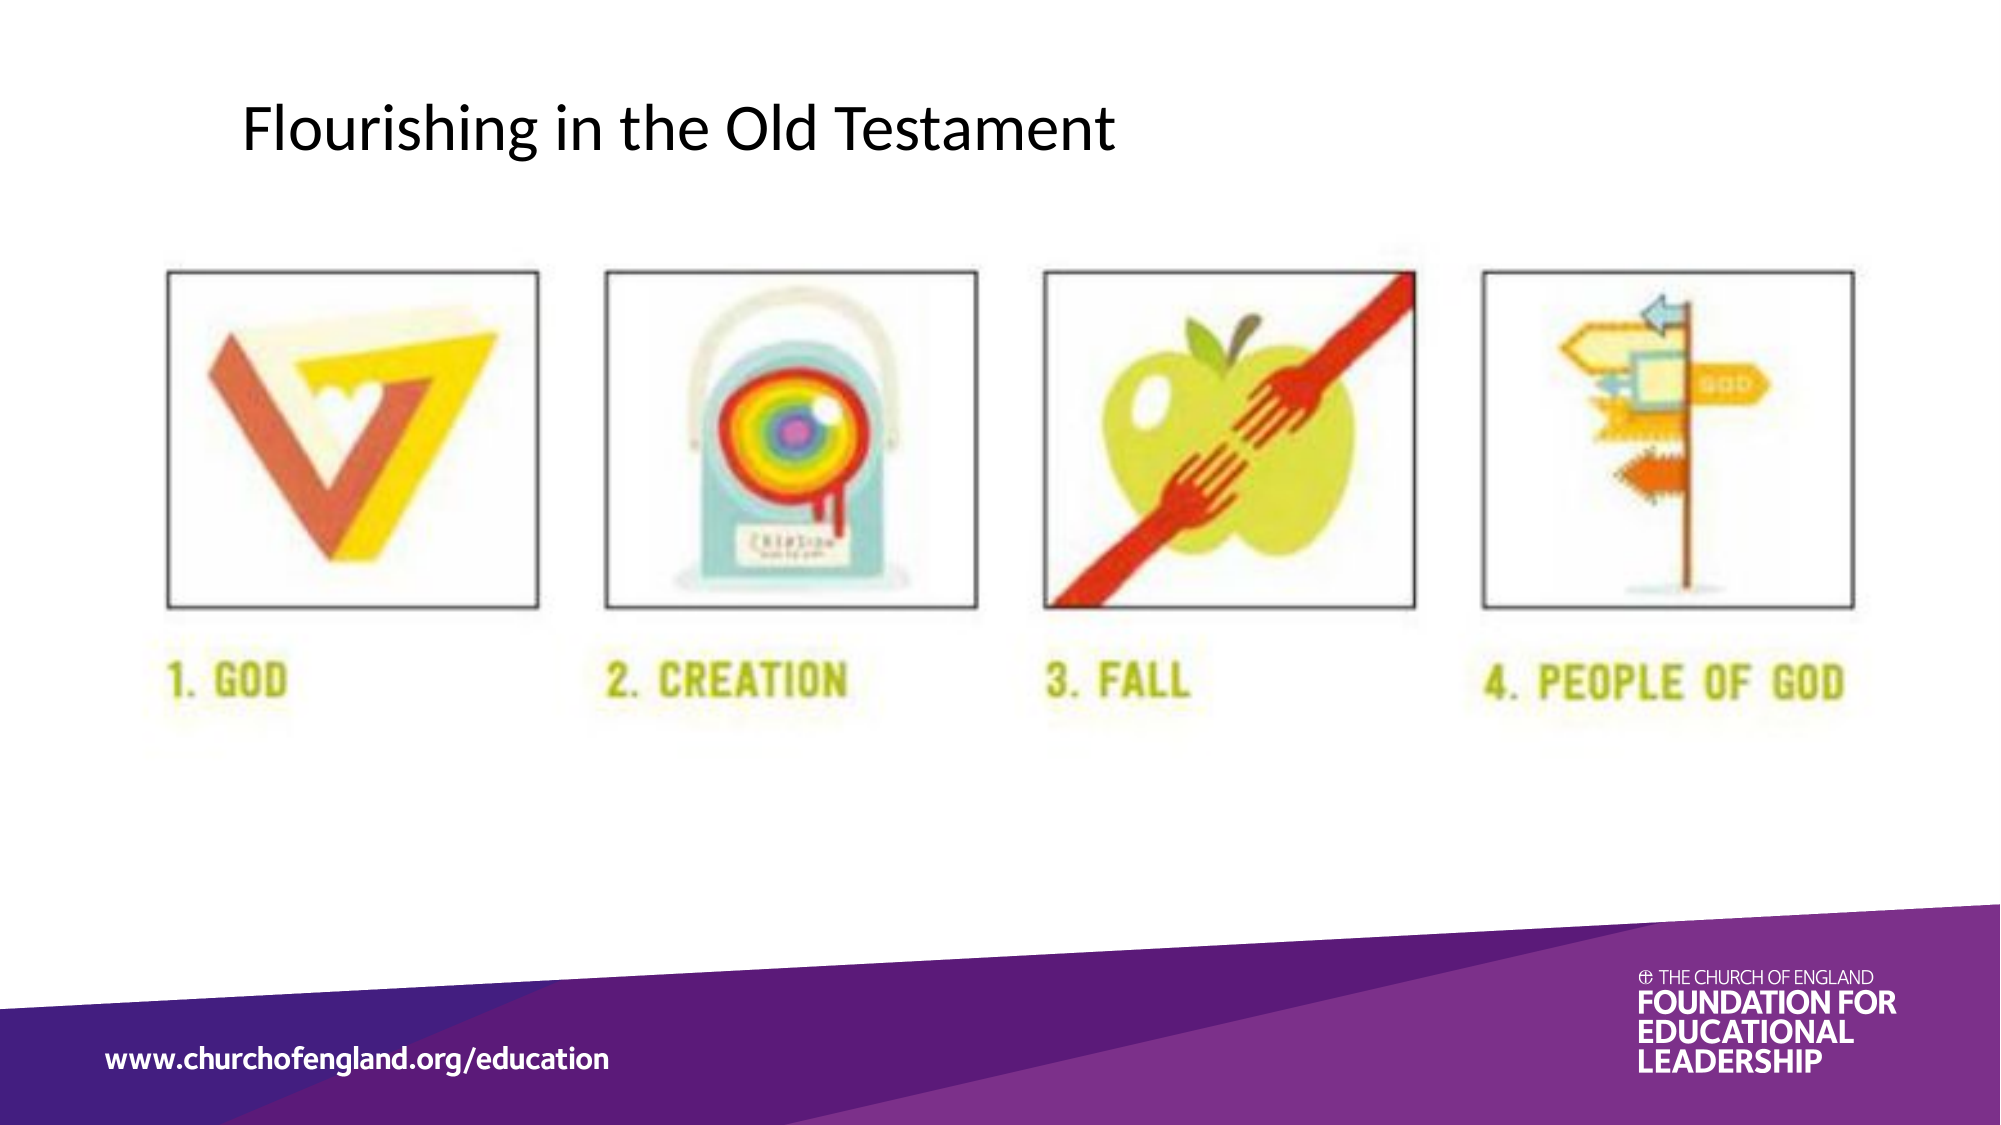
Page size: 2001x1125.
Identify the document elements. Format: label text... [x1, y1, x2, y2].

picture [0, 0, 2000, 1125]
text_box Flourishing in the Old Testament [227, 76, 1787, 172]
